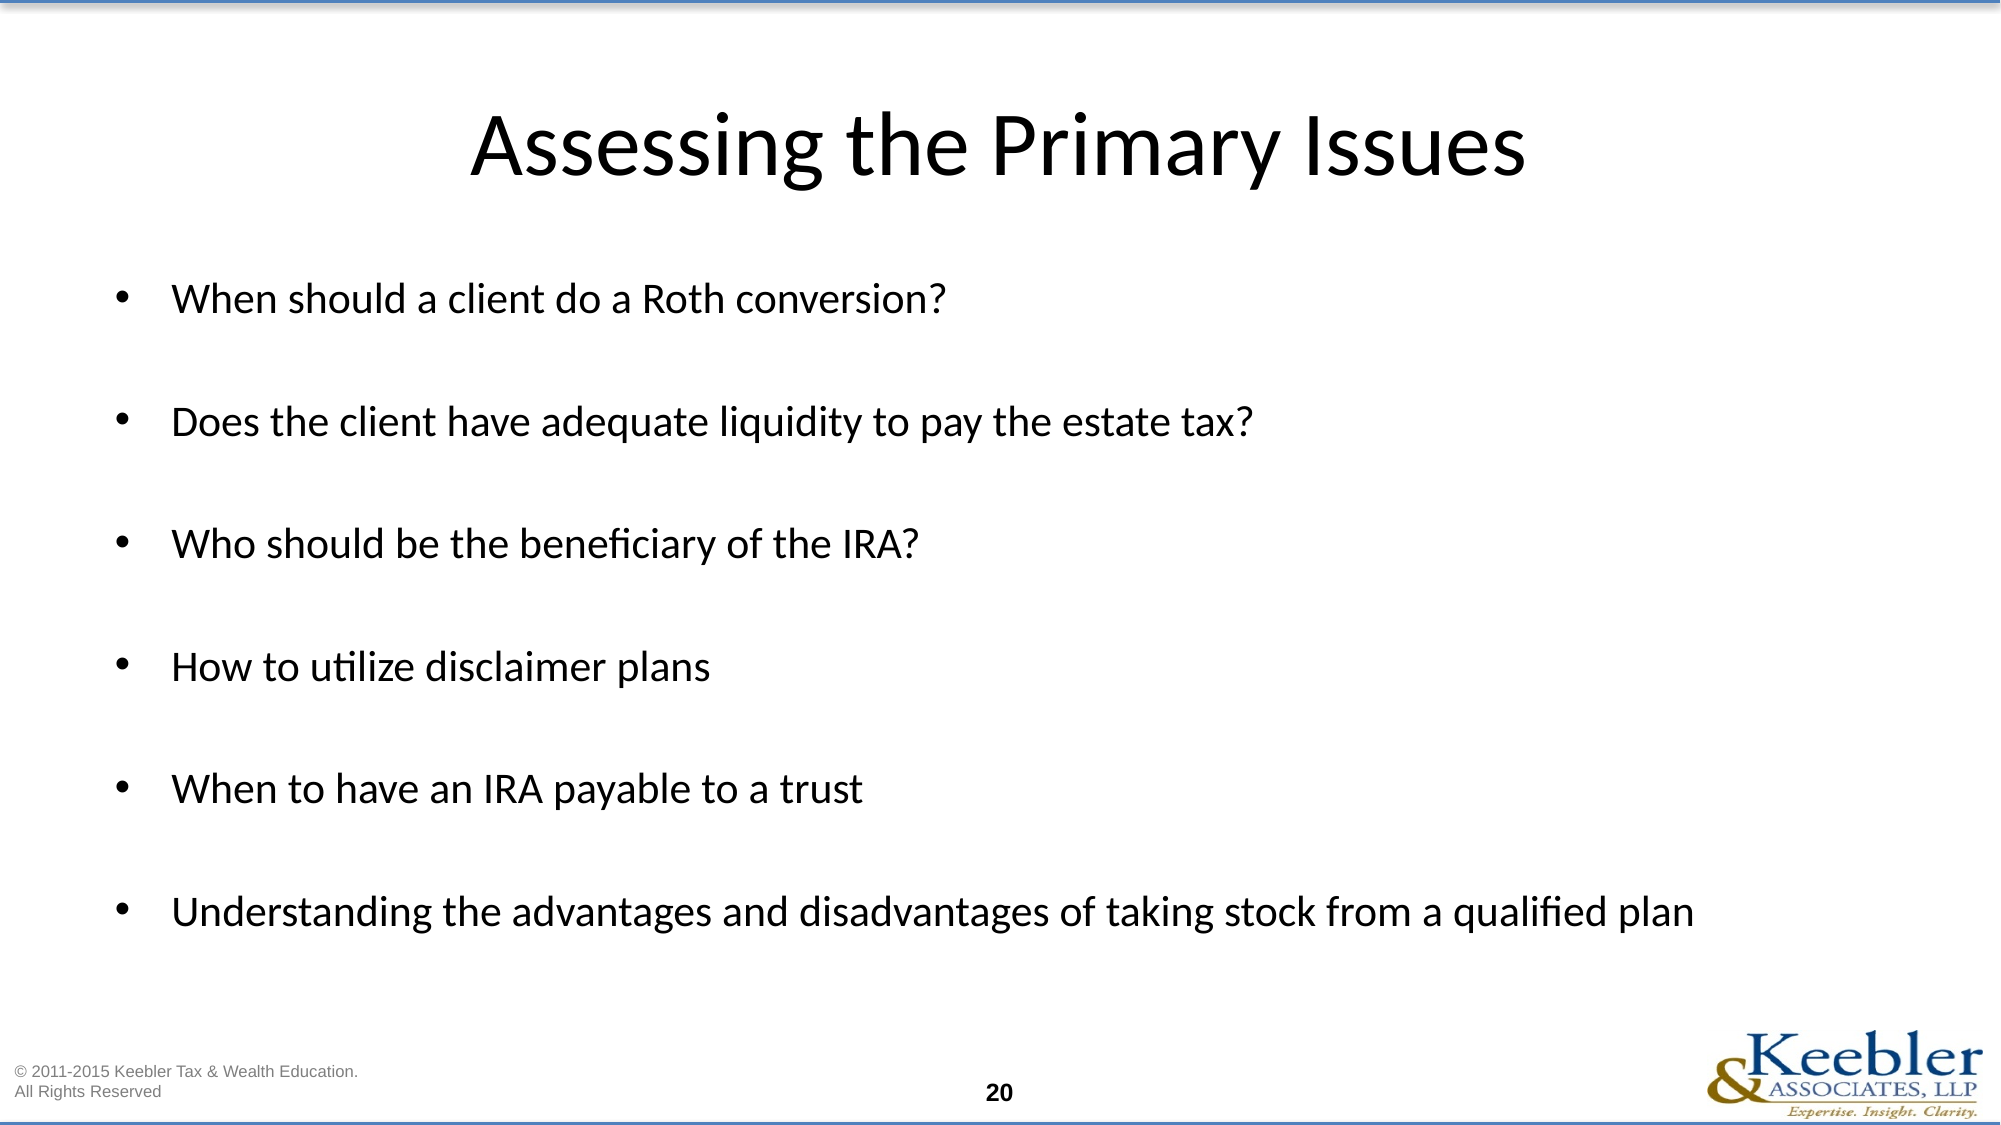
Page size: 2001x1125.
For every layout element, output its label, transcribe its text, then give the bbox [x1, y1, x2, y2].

title Assessing the Primary Issues [99, 45, 1900, 233]
picture [1707, 1030, 1983, 1119]
list When should a client do a Roth conversion? Does the client have adequate liquidity to pay the estate tax? Who should be the beneficiary of the IRA? How to utilize disclaimer plans When to have an IRA payable to a trust Understanding the advantages and disadvantages of taking stock from a qualified plan [99, 262, 1900, 1005]
